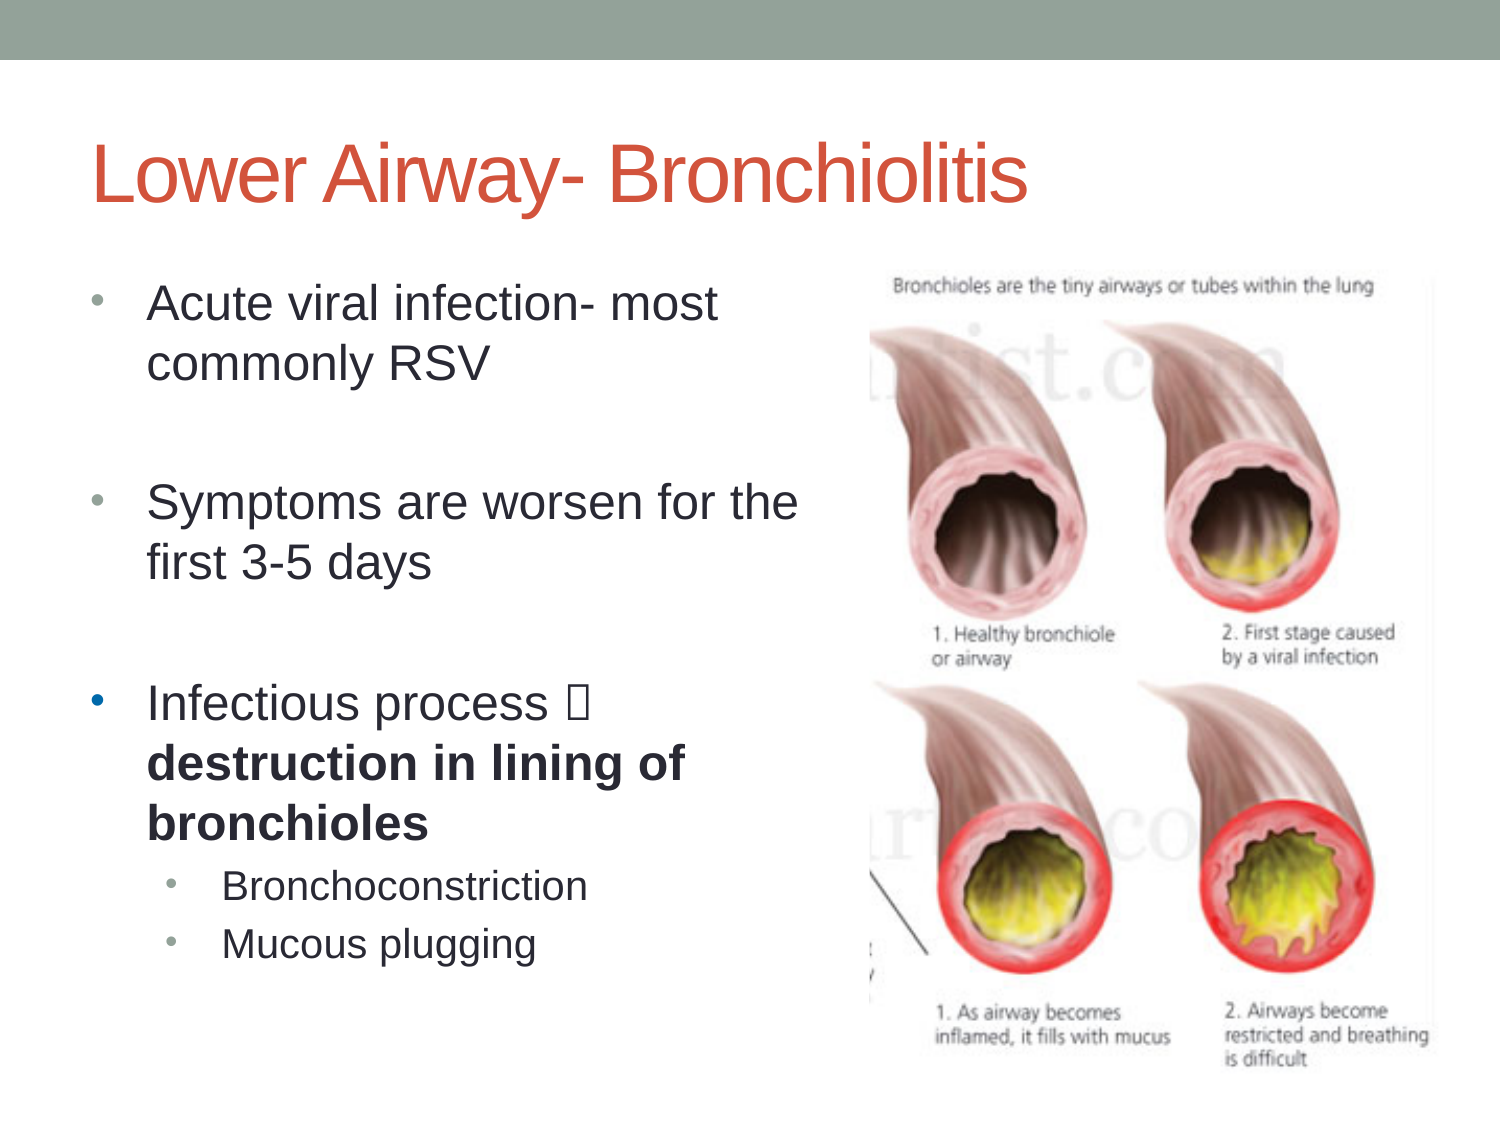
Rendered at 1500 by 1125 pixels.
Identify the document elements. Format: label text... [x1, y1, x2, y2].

picture [869, 235, 1450, 1093]
list Acute viral infection- most commonly RSV Symptoms are worsen for the first 3-5 days Infectious process  destruction in lining of bronchioles Bronchoconstriction Mucous plugging [75, 262, 843, 1063]
title Lower Airway- Bronchiolitis [75, 87, 1425, 250]
